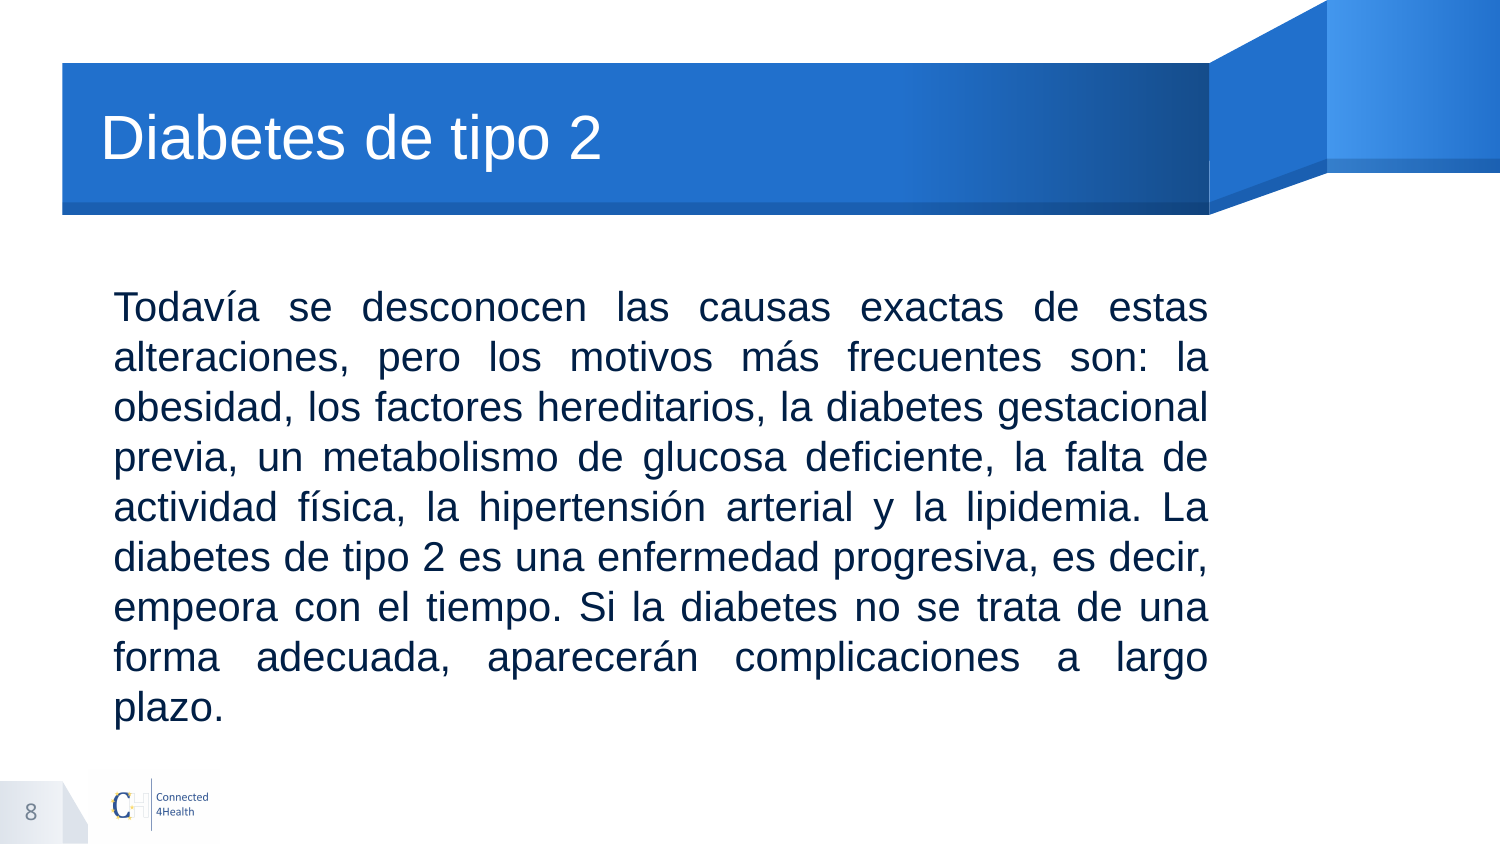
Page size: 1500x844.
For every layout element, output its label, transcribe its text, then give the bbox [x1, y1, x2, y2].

slide_number 8 [0, 781, 63, 844]
list Todavía se desconocen las causas exactas de estas alteraciones, pero los motivos más frecuentes son: la obesidad, los factores hereditarios, la diabetes gestacional previa, un metabolismo de glucosa deficiente, la falta de actividad física, la hipertensión arterial y la lipidemia. La diabetes de tipo 2 es una enfermedad progresiva, es decir, empeora con el tiempo. Si la diabetes no se trata de una forma adecuada, aparecerán complicaciones a largo plazo. [100, 279, 1210, 744]
picture [88, 769, 220, 844]
title Diabetes de tipo 2 [100, 64, 1210, 215]
